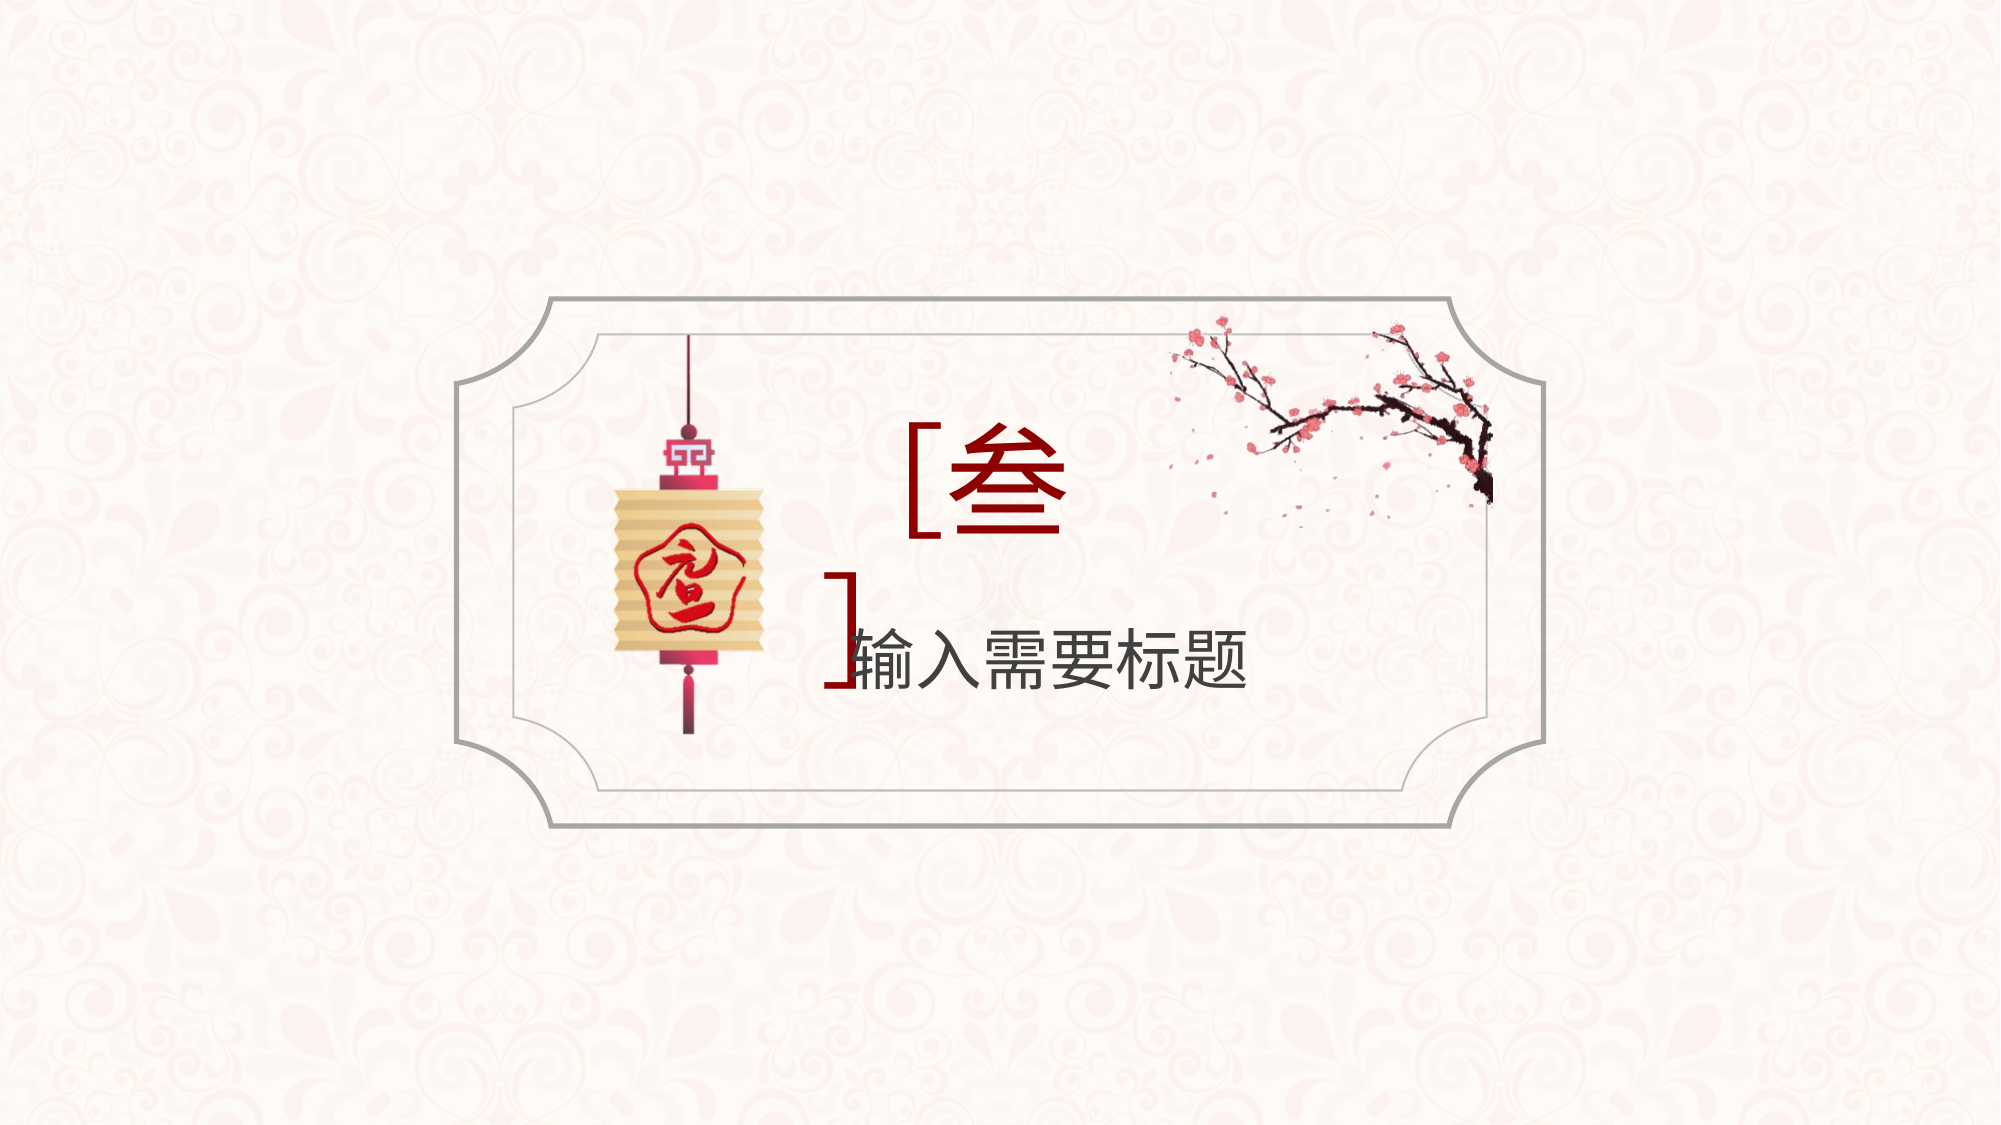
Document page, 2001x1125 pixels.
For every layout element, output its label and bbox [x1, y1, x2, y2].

picture [1118, 263, 1493, 528]
text_box [545, 334, 795, 773]
text_box [456, 298, 1544, 827]
